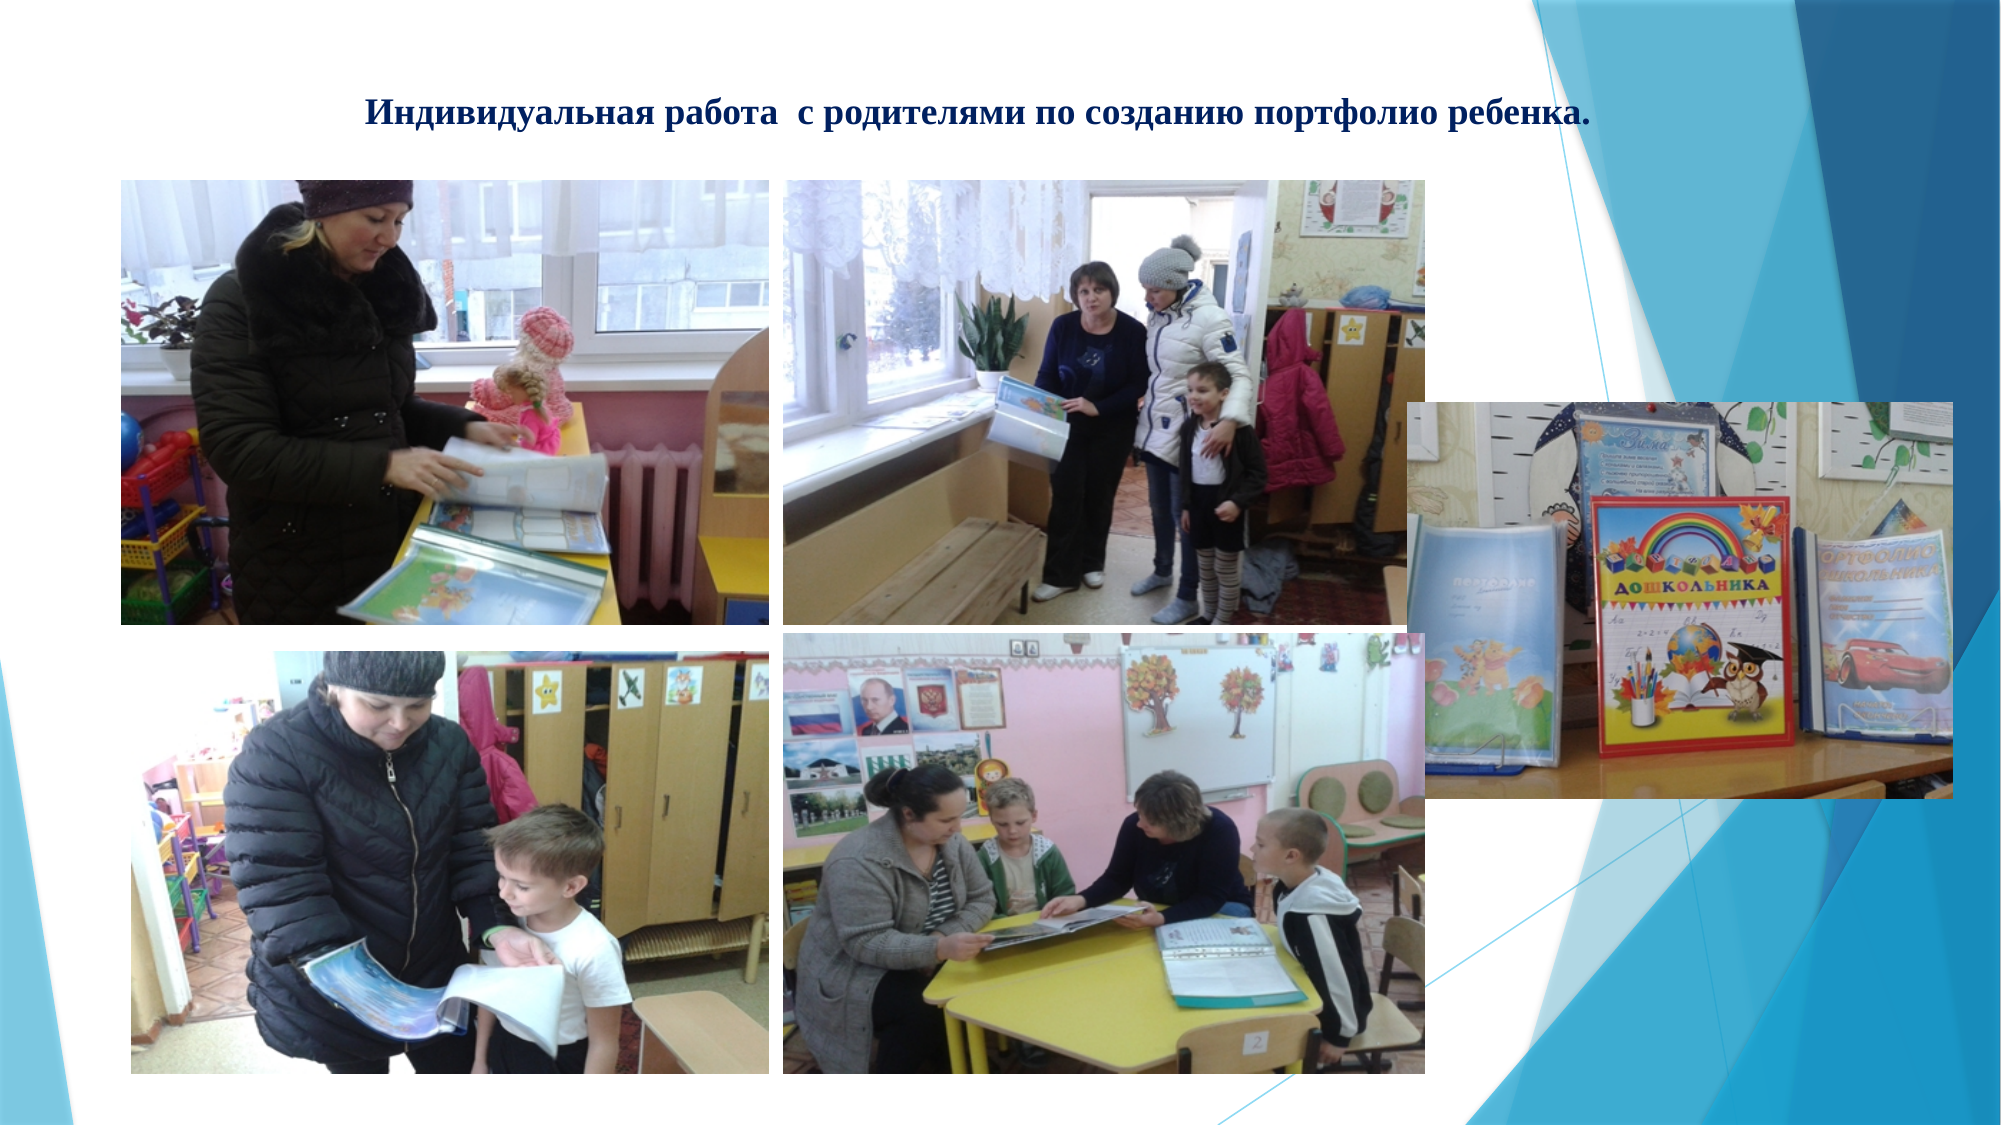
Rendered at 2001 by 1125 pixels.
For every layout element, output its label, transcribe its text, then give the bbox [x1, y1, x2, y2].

picture [120, 179, 769, 626]
text_box Индивидуальная работа с родителями по созданию портфолио ребенка. [350, 57, 1632, 140]
picture [131, 651, 769, 1075]
picture [782, 179, 1954, 1075]
